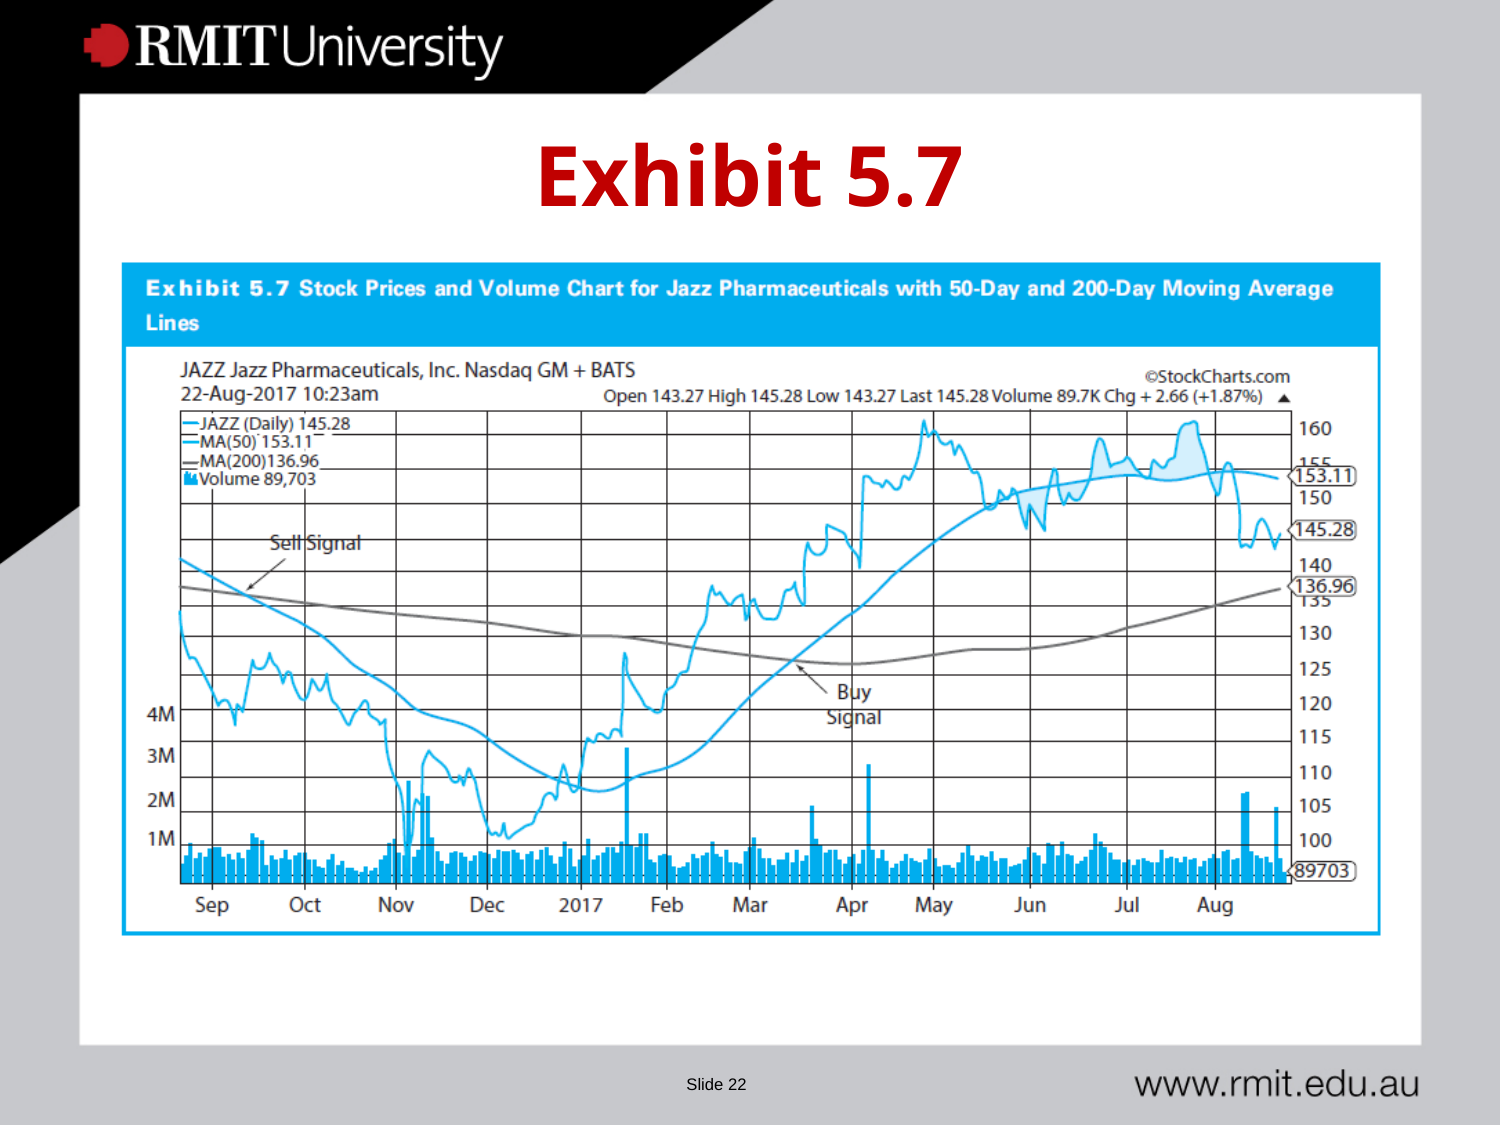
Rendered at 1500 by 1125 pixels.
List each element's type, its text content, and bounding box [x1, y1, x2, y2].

picture [0, 0, 1500, 1125]
slide_number Slide 22 [548, 1046, 762, 1102]
title Exhibit 5.7 [75, 90, 1425, 256]
